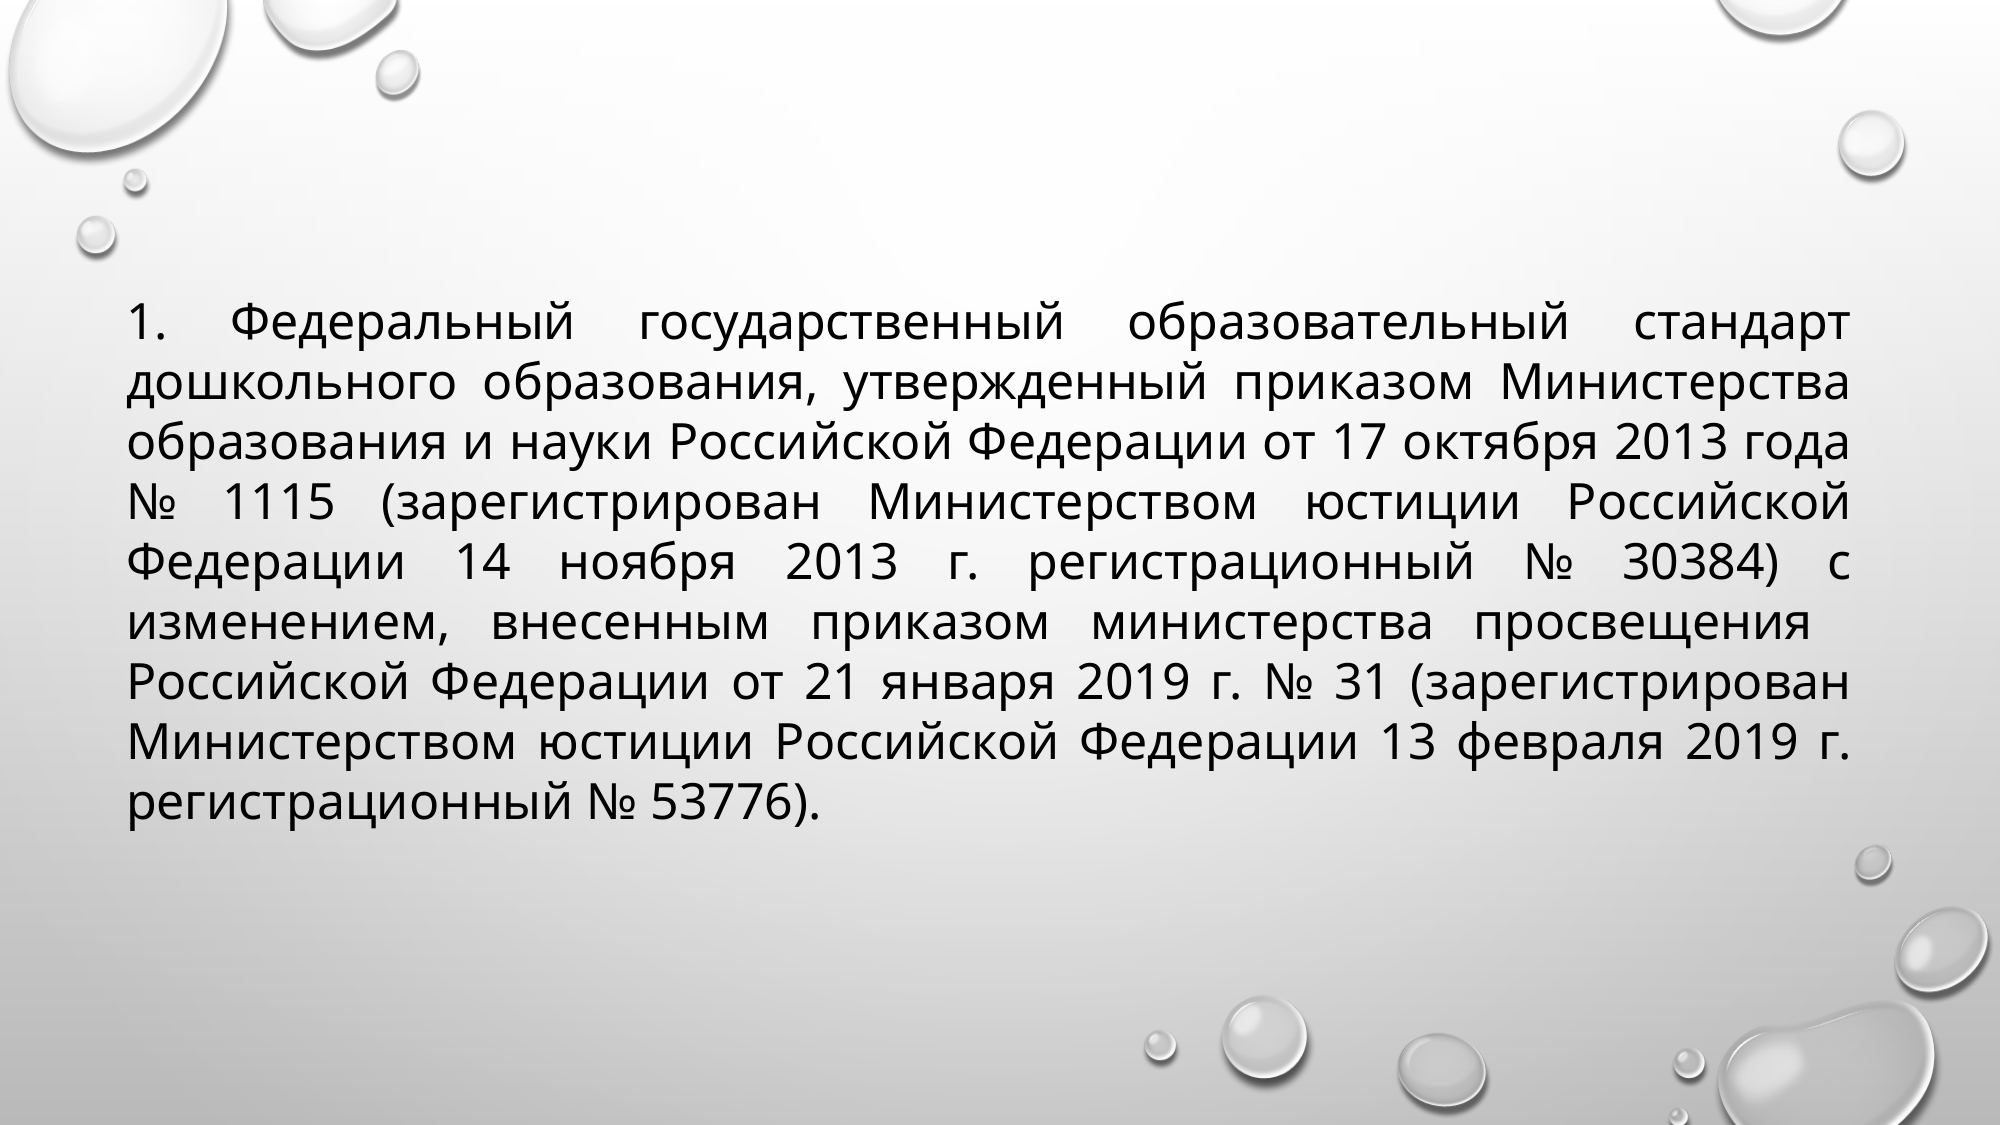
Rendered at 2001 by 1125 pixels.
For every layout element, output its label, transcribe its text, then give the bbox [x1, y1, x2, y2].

text_box 1. Федеральный государственный образовательный стандарт дошкольного образования, утвержденный приказом Министерства образования и науки Российской Федерации от 17 октября 2013 года № 1115 (зарегистрирован Министерством юстиции Российской Федерации 14 ноября 2013 г. регистрационный № 30384) с изменением, внесенным приказом министерства просвещения Российской Федерации от 21 января 2019 г. № 31 (зарегистрирован Министерством юстиции Российской Федерации 13 февраля 2019 г. регистрационный № 53776). [111, 282, 1868, 837]
picture [0, 0, 2000, 1125]
